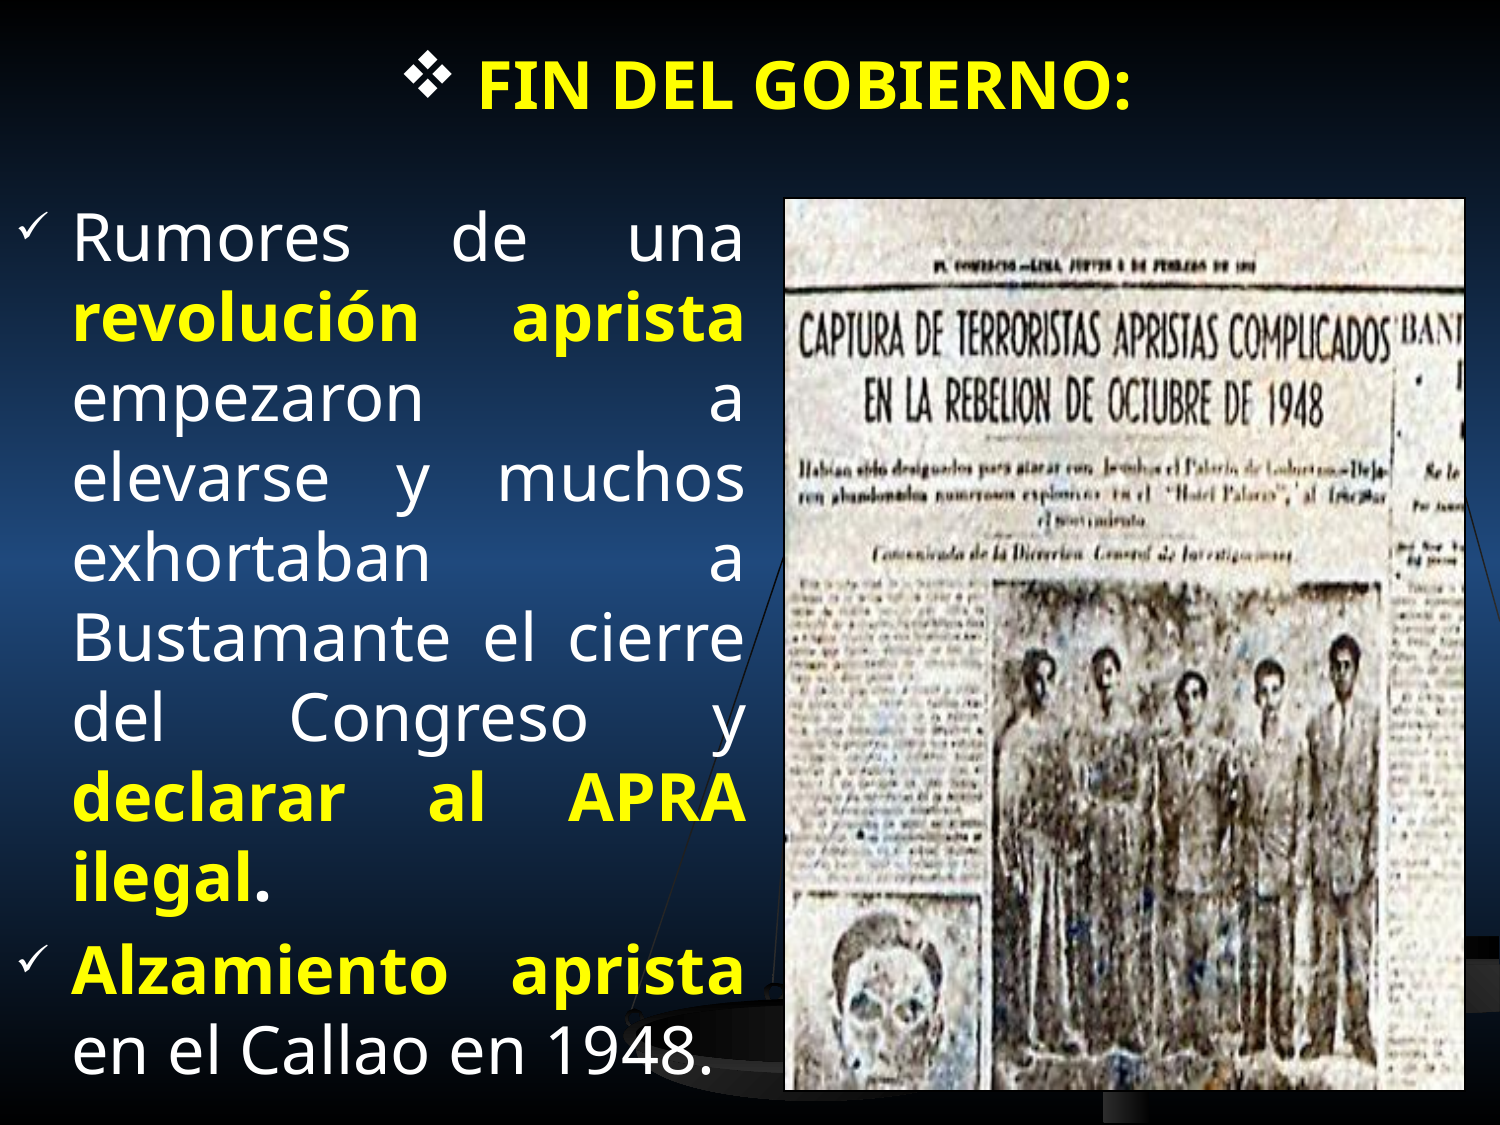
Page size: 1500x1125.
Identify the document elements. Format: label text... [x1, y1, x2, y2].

list Rumores de una revolución aprista empezaron a elevarse y muchos exhortaban a Bustamante el cierre del Congreso y declarar al APRA ilegal. Alzamiento aprista en el Callao en 1948. [0, 187, 762, 1125]
picture [784, 198, 1465, 1091]
text_box FIN DEL GOBIERNO: [383, 35, 1148, 130]
